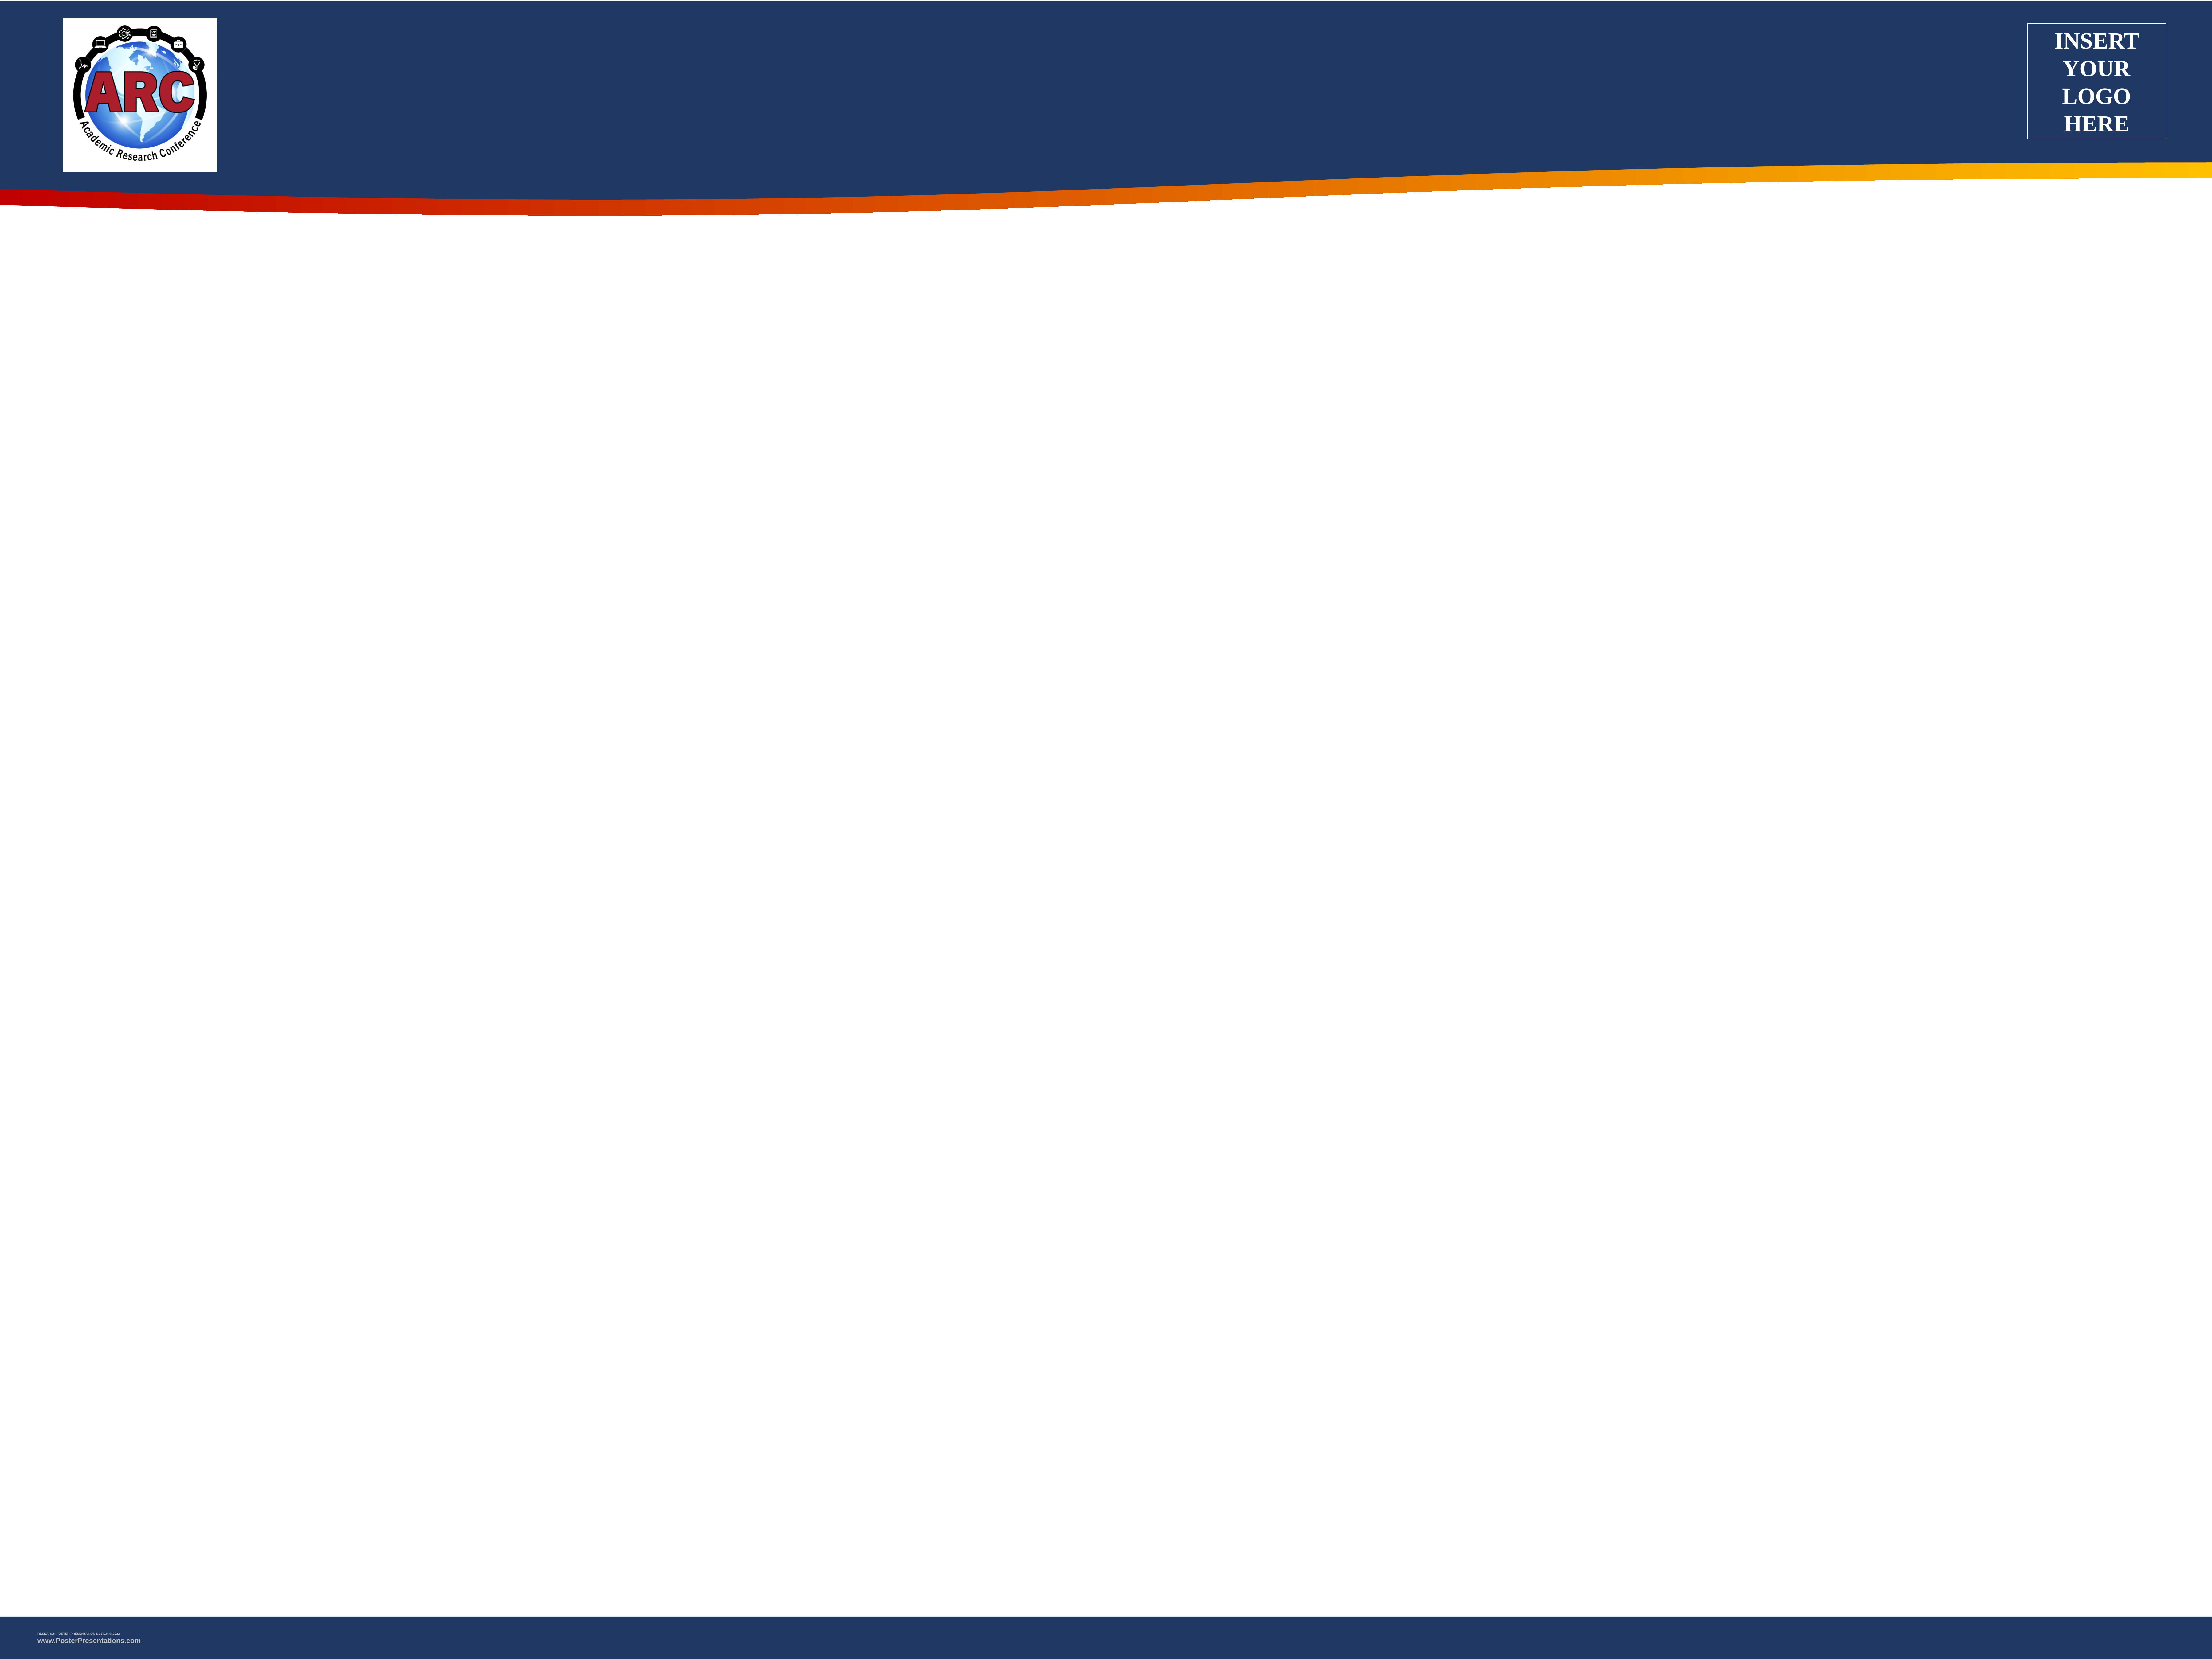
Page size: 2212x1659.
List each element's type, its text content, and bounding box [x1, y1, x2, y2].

text_box INSERT YOUR LOGO HERE [2027, 23, 2166, 139]
picture [63, 18, 217, 172]
